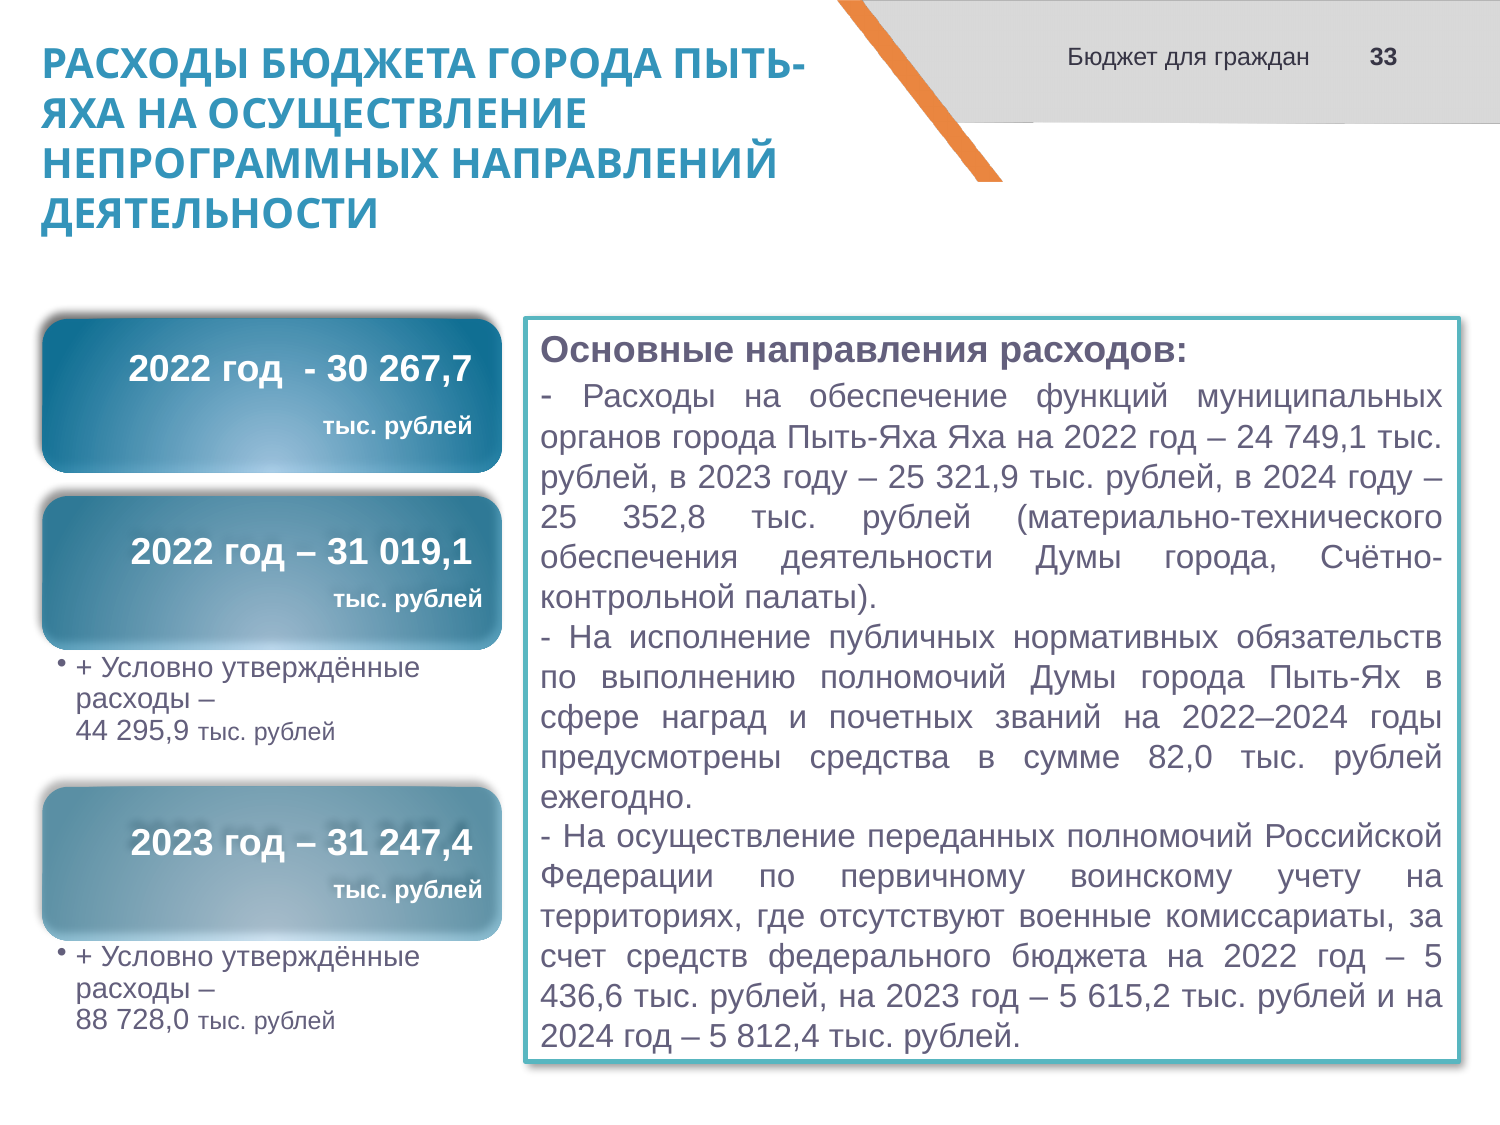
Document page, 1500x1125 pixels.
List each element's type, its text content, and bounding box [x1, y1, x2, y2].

picture [837, 0, 1500, 182]
footer Бюджет для граждан [962, 28, 1326, 78]
text_box РАСХОДЫ БЮДЖЕТА ГОРОДА ПЫТЬ-ЯХА НА ОСУЩЕСТВЛЕНИЕ НЕПРОГРАММНЫХ НАПРАВЛЕНИЙ ДЕЯТЕЛЬНОСТИ [41, 29, 868, 149]
slide_number 33 [1342, 28, 1425, 78]
text_box Основные направления расходов: - Расходы на обеспечение функций муниципальных органов города Пыть-Яха Яха на 2022 год – 24 749,1 тыс. рублей, в 2023 году – 25 321,9 тыс. рублей, в 2024 году – 25 352,8 тыс. рублей (материально-технического обеспечения деятельности Думы города, Счётно- контрольной палаты). - На исполнение публичных нормативных обязательств по выполнению полномочий Думы города Пыть-Ях в сфере наград и почетных званий на 2022–2024 годы предусмотрены средства в сумме 82,0 тыс. рублей ежегодно. - На осуществление переданных полномочий Российской Федерации по первичному воинскому учету на территориях, где отсутствуют военные комиссариаты, за счет средств федерального бюджета на 2022 год – 5 436,6 тыс. рублей, на 2023 год – 5 615,2 тыс. рублей и на 2024 год – 5 812,4 тыс. рублей. [523, 316, 1461, 1064]
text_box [42, 311, 503, 1083]
